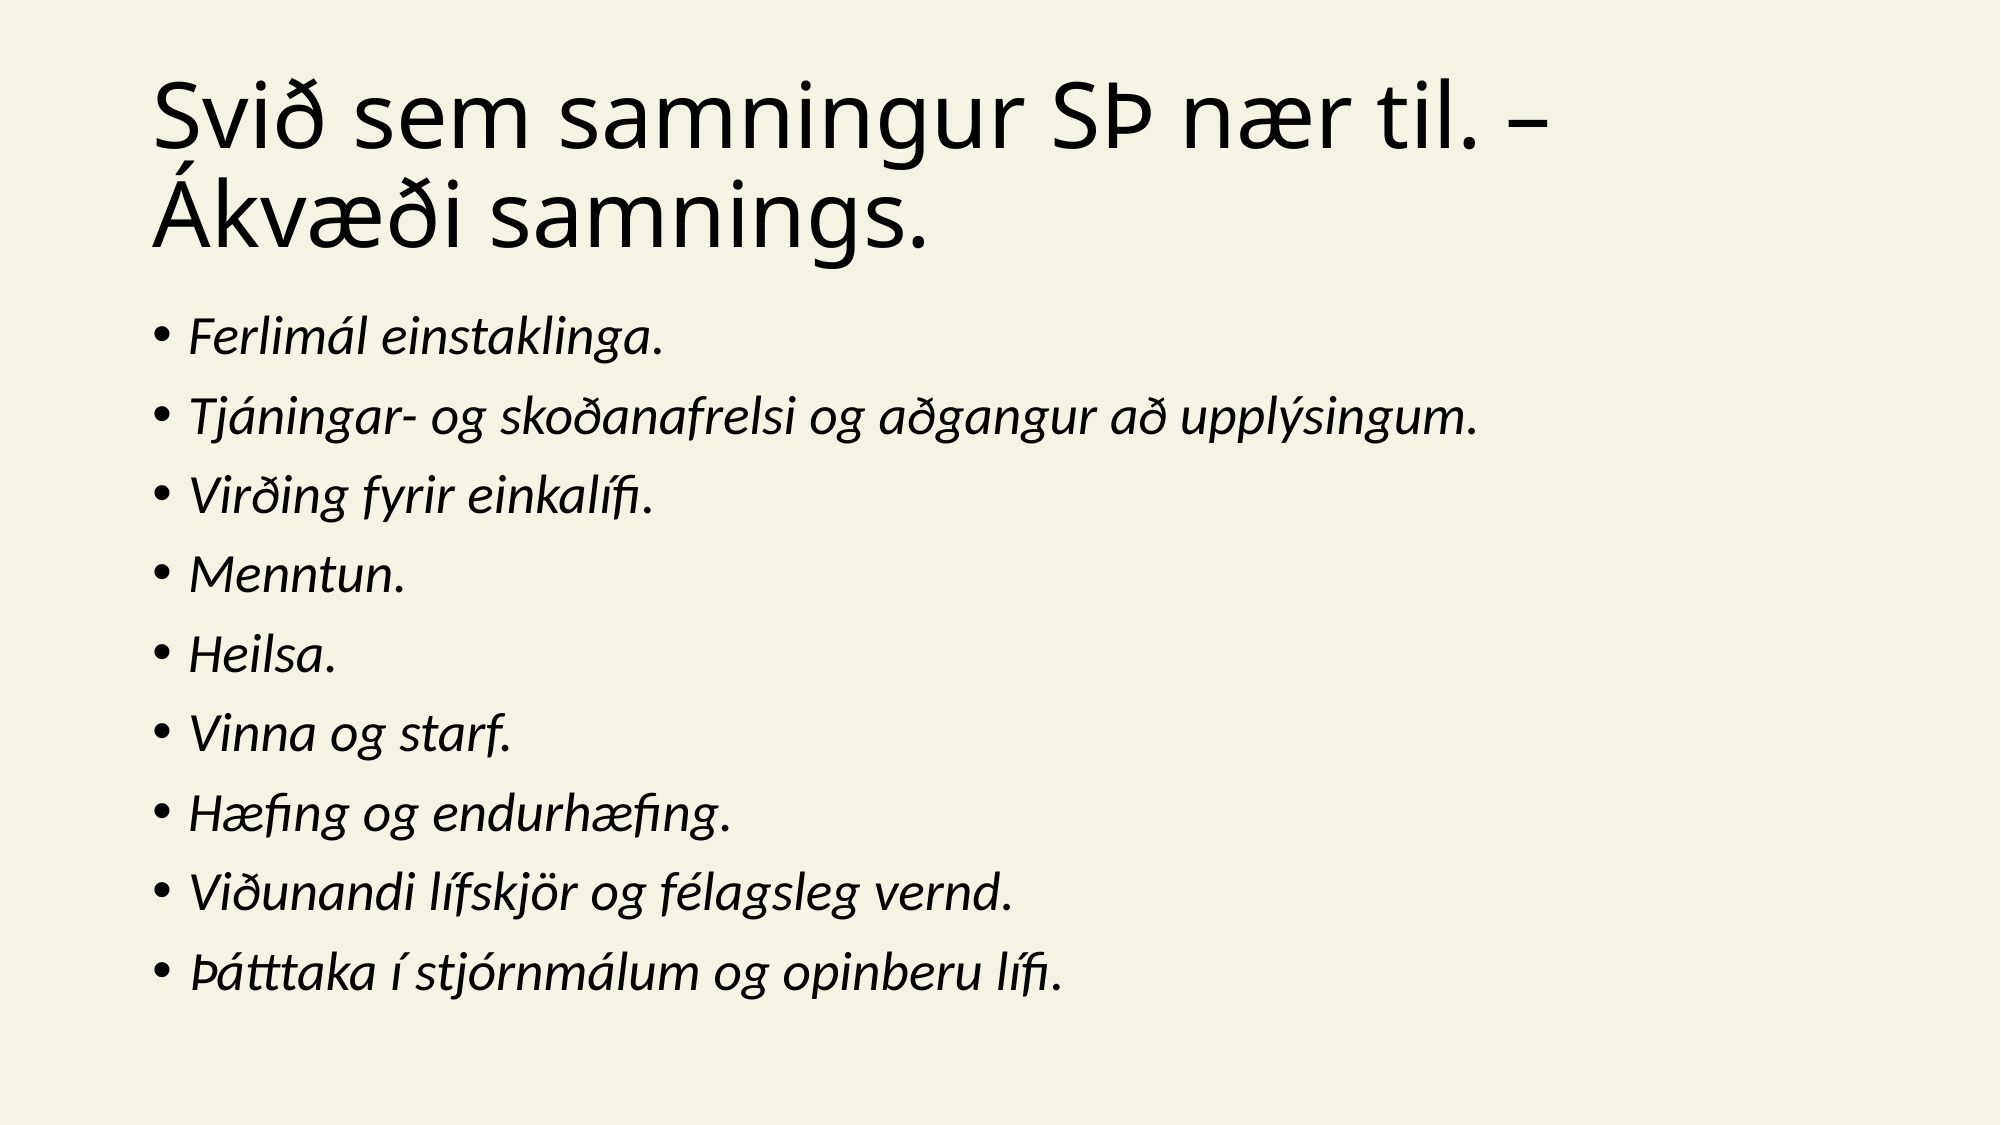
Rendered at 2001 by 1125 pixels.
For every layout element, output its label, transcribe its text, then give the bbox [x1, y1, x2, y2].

title Svið sem samningur SÞ nær til. – Ákvæði samnings. [137, 59, 1863, 278]
list Ferlimál einstaklinga. Tjáningar- og skoðanafrelsi og aðgangur að upplýsingum. Virðing fyrir einkalífi. Menntun. Heilsa. Vinna og starf. Hæfing og endurhæfing. Viðunandi lífskjör og félagsleg vernd. Þátttaka í stjórnmálum og opinberu lífi. [137, 299, 1863, 1014]
